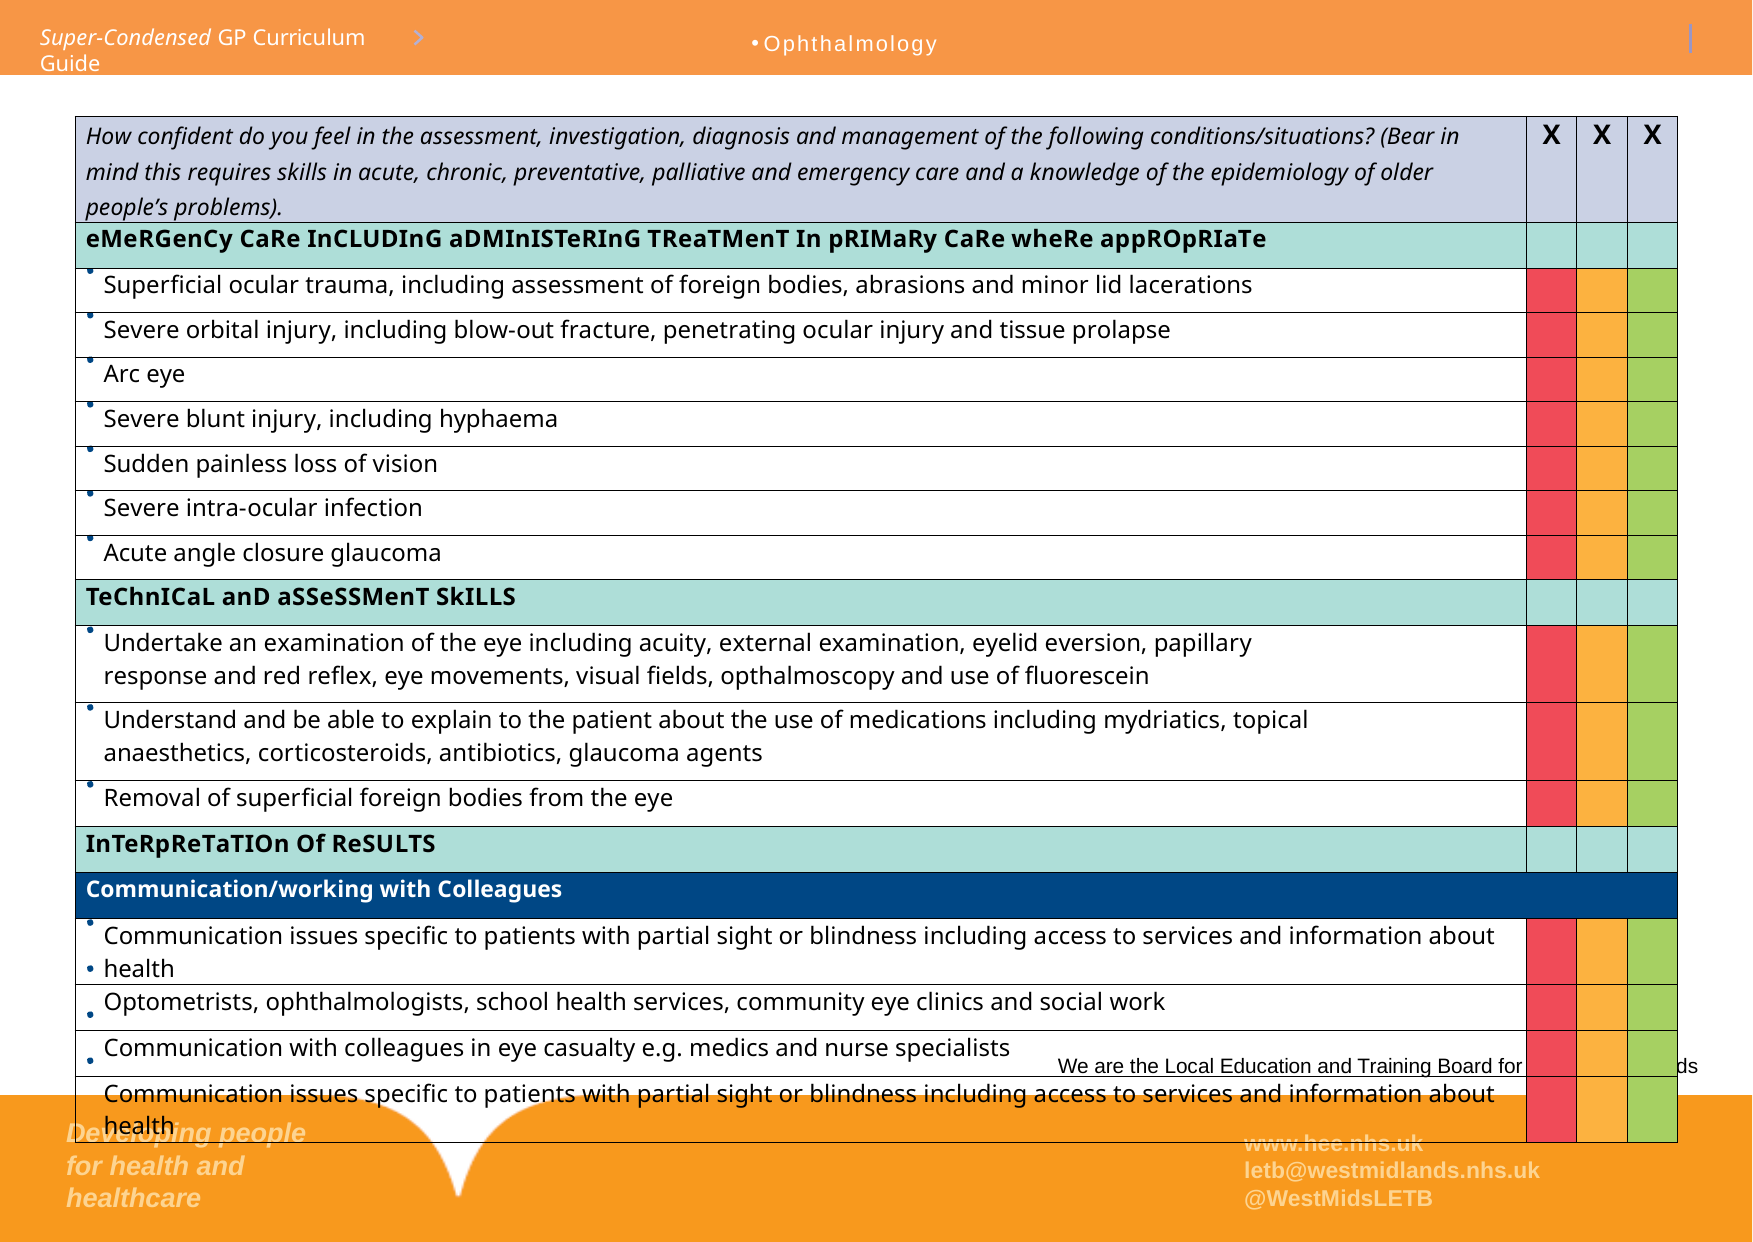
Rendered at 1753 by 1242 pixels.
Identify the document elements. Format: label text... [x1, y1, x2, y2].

text_box [0, 0, 1753, 75]
table_cell [1527, 580, 1576, 625]
table_cell [1577, 580, 1627, 625]
table_cell [1628, 223, 1677, 268]
table_cell Undertake an examination of the eye including acuity, external examination, eyelid eversion, papillary response and red reflex, eye movements, visual fields, opthalmoscopy and use of fluorescein [76, 626, 1526, 702]
table_header X [1577, 117, 1627, 222]
table_cell [1527, 313, 1576, 357]
table_cell Communication/working with Colleagues [76, 873, 1677, 918]
table_cell [1527, 919, 1576, 984]
table_cell [1628, 358, 1677, 401]
table_cell [1577, 358, 1627, 401]
table_cell Arc eye [76, 358, 1526, 401]
table_cell Understand and be able to explain to the patient about the use of medications including mydriatics, topical anaesthetics, corticosteroids, antibiotics, glaucoma agents [76, 703, 1526, 780]
table_cell [1527, 703, 1576, 780]
table_cell Communication issues specific to patients with partial sight or blindness including access to services and information about health [76, 1077, 1526, 1093]
table_cell [1628, 536, 1677, 579]
table_cell Communication with colleagues in eye casualty e.g. medics and nurse specialists [76, 1031, 1526, 1076]
text_box [414, 30, 423, 45]
table_cell [1577, 1031, 1627, 1076]
table_cell [1628, 781, 1677, 826]
table_cell [1527, 447, 1576, 490]
table_cell Severe orbital injury, including blow-out fracture, penetrating ocular injury and tissue prolapse [76, 313, 1526, 357]
table_cell [1577, 269, 1627, 312]
table_cell [1577, 781, 1627, 826]
table_cell [1527, 1031, 1576, 1076]
table_cell [1527, 536, 1576, 579]
table_cell [1628, 491, 1677, 535]
table_cell Severe intra-ocular infection [76, 491, 1526, 535]
text_box Super-Condensed GP Curriculum Guide [37, 23, 409, 53]
table_cell [1628, 703, 1677, 780]
table_cell Removal of superficial foreign bodies from the eye [76, 781, 1526, 826]
table_cell [1577, 626, 1627, 702]
table_cell [1577, 1077, 1627, 1093]
table_cell InTeRpReTaTIOn Of ReSULTS [76, 827, 1526, 872]
table_cell [1527, 985, 1576, 1030]
picture [0, 1095, 1753, 1242]
text_box Ophthalmology [429, 23, 1276, 59]
table_cell [1527, 626, 1576, 702]
table_cell [1628, 269, 1677, 312]
table_cell [1577, 491, 1627, 535]
table_cell [1577, 985, 1627, 1030]
table_cell [1628, 447, 1677, 490]
table_cell [1577, 223, 1627, 268]
text_box We are the Local Education and Training Board for the West Midlands [1678, 1045, 1714, 1093]
table_cell eMeRGenCy CaRe InCLUDInG aDMInISTeRInG TReaTMenT In pRIMaRy CaRe wheRe appROpRIaTe [76, 223, 1526, 268]
table_header X [1527, 117, 1576, 222]
table_cell Superficial ocular trauma, including assessment of foreign bodies, abrasions and minor lid lacerations [76, 269, 1526, 312]
table_header X [1628, 117, 1677, 222]
table_cell [1628, 985, 1677, 1030]
table_cell [1628, 1031, 1677, 1076]
table_cell Severe blunt injury, including hyphaema [76, 402, 1526, 446]
table_cell [1577, 536, 1627, 579]
table_cell [1628, 313, 1677, 357]
table_cell Sudden painless loss of vision [76, 447, 1526, 490]
table_cell [1577, 447, 1627, 490]
table_cell [1527, 781, 1576, 826]
table_cell [1628, 402, 1677, 446]
table_cell [1628, 919, 1677, 984]
table_cell [1527, 269, 1576, 312]
table_cell Communication issues specific to patients with partial sight or blindness including access to services and information about health [76, 919, 1526, 984]
table_cell [1628, 626, 1677, 702]
table_cell [1527, 491, 1576, 535]
table_cell [1628, 827, 1677, 872]
table_cell [1628, 580, 1677, 625]
table_cell [1577, 402, 1627, 446]
table_cell TeChnICaL anD aSSeSSMenT SkILLS [76, 580, 1526, 625]
table_cell [1527, 827, 1576, 872]
table_cell [1527, 402, 1576, 446]
table_cell [1527, 358, 1576, 401]
table_cell [1628, 1077, 1677, 1093]
table_cell [1577, 919, 1627, 984]
table_cell [1577, 703, 1627, 780]
table_cell [1527, 223, 1576, 268]
table_cell [1527, 1077, 1576, 1093]
table_header How confident do you feel in the assessment, investigation, diagnosis and management of the following conditions/situations? (Bear in mind this requires skills in acute, chronic, preventative, palliative and emergency care and a knowledge of the epidemiology of older people’s problems). [76, 117, 1526, 222]
table_cell [1577, 827, 1627, 872]
table_cell [1577, 313, 1627, 357]
table_cell Optometrists, ophthalmologists, school health services, community eye clinics and social work [76, 985, 1526, 1030]
table_cell Acute angle closure glaucoma [76, 536, 1526, 579]
